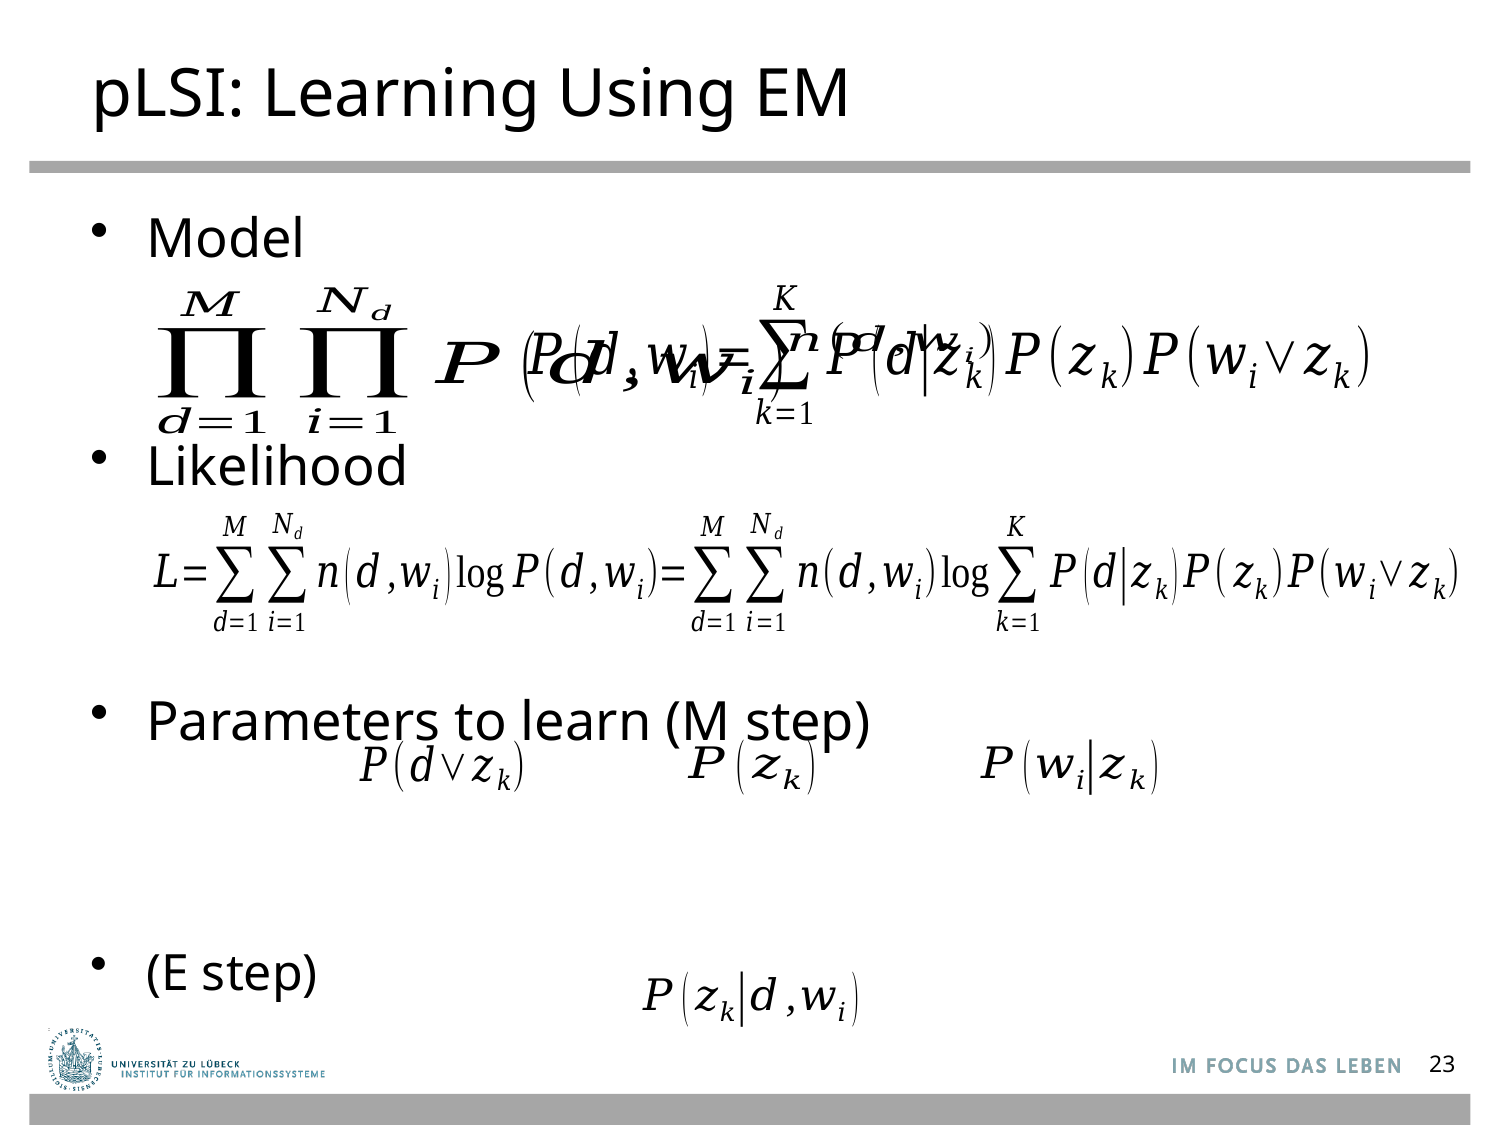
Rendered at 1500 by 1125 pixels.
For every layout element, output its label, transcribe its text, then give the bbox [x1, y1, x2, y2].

title pLSI: Learning Using EM [76, 42, 1427, 126]
slide_number 23 [1305, 1050, 1471, 1083]
list Model Likelihood Parameters to learn (M step) (E step) [75, 196, 1425, 1012]
picture [1173, 1058, 1305, 1073]
